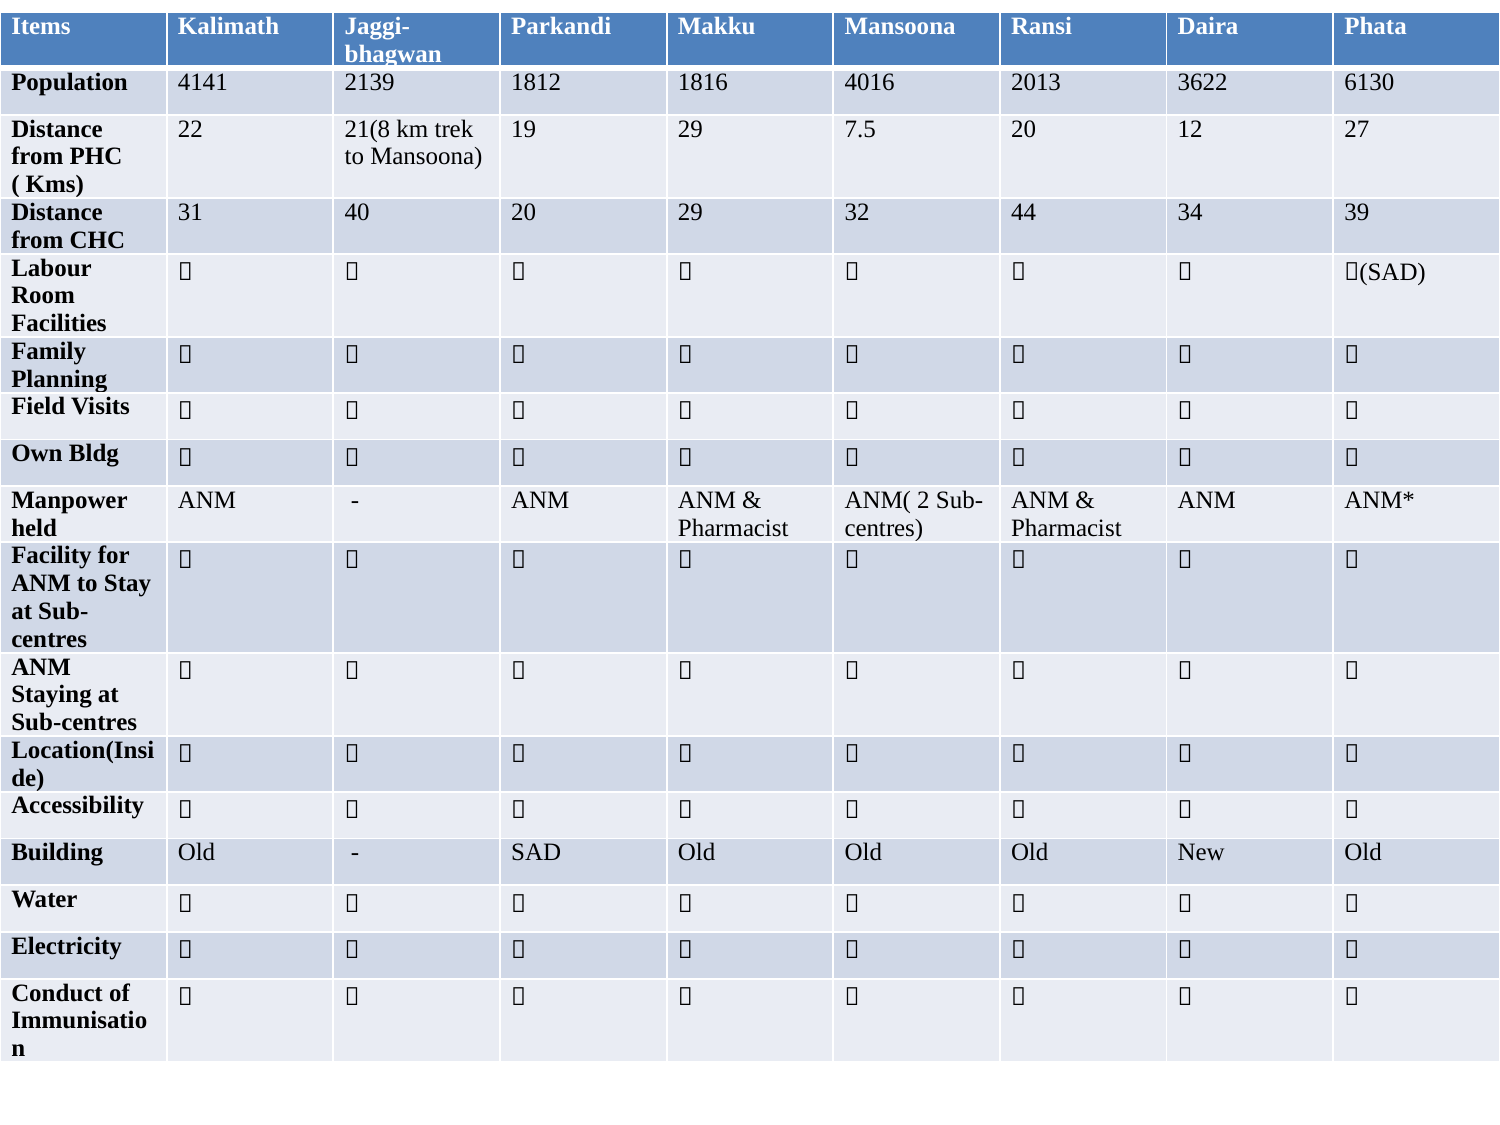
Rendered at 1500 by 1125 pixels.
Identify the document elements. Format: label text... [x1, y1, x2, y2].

table_cell  [668, 440, 832, 485]
table_cell  [168, 933, 332, 978]
table_cell Facility for ANM to Stay at Sub-centres [1, 543, 166, 652]
table_cell  [1001, 255, 1166, 336]
table_cell  [834, 338, 999, 392]
table_cell Own Bldg [1, 440, 166, 485]
table_cell  [834, 255, 999, 336]
table_cell  [168, 654, 332, 735]
table_cell  [1001, 886, 1166, 931]
table_cell  [668, 394, 832, 439]
table_cell  [168, 543, 332, 652]
table_cell  [1001, 933, 1166, 978]
table_cell  [668, 886, 832, 931]
table_cell  [168, 737, 332, 791]
table_cell  [668, 255, 832, 336]
table_header Kalimath [168, 13, 332, 65]
table_cell  [334, 440, 499, 485]
table_cell ANM [168, 487, 332, 541]
table_cell  [501, 543, 666, 652]
table_cell (SAD) [1334, 255, 1499, 336]
table_cell 12 [1167, 116, 1332, 197]
table_cell  [668, 338, 832, 392]
table_cell  [501, 933, 666, 978]
table_cell 20 [501, 199, 666, 253]
table_cell  [668, 793, 832, 838]
table_cell  [1001, 654, 1166, 735]
table_cell ANM & Pharmacist [668, 487, 832, 541]
table_cell New [1167, 839, 1332, 884]
table_cell  [1334, 737, 1499, 791]
table_cell  [334, 255, 499, 336]
table_cell  [334, 793, 499, 838]
table_header Mansoona [834, 13, 999, 65]
table_cell ANM* [1334, 487, 1499, 541]
table_cell 44 [1001, 199, 1166, 253]
table_cell  [1334, 394, 1499, 439]
table_cell  [501, 737, 666, 791]
table_cell 2139 [334, 71, 499, 114]
table_cell ANM [501, 487, 666, 541]
table_cell Population [1, 71, 166, 114]
table_cell  [334, 737, 499, 791]
table_cell  [1167, 737, 1332, 791]
table_cell  [1334, 654, 1499, 735]
table_cell  [834, 886, 999, 931]
table_cell  [1001, 394, 1166, 439]
table_cell Manpower held [1, 487, 166, 541]
table_cell  [1334, 338, 1499, 392]
table_cell 29 [668, 199, 832, 253]
table_cell  [1001, 980, 1166, 1061]
table_cell  [1167, 886, 1332, 931]
table_cell  [1167, 543, 1332, 652]
table_cell  [1334, 543, 1499, 652]
table_cell  [1001, 338, 1166, 392]
table_header Daira [1167, 13, 1332, 65]
table_cell  [334, 543, 499, 652]
table_cell 29 [668, 116, 832, 197]
table_cell  [1167, 654, 1332, 735]
table_cell  [1334, 933, 1499, 978]
table_cell Building [1, 839, 166, 884]
table_cell 7.5 [834, 116, 999, 197]
table_cell  [501, 886, 666, 931]
table_cell ANM & Pharmacist [1001, 487, 1166, 541]
table_cell  [168, 886, 332, 931]
table_cell 21(8 km trek to Mansoona) [334, 116, 499, 197]
table_cell Old [168, 839, 332, 884]
table_header Items [1, 13, 166, 65]
table_cell Labour Room Facilities [1, 255, 166, 336]
table_cell Distance from PHC ( Kms) [1, 116, 166, 197]
table_cell  [834, 440, 999, 485]
table_cell - [334, 487, 499, 541]
table_cell  [1334, 980, 1499, 1061]
table_cell Family Planning [1, 338, 166, 392]
table_cell  [834, 654, 999, 735]
table_cell 39 [1334, 199, 1499, 253]
table_cell 27 [1334, 116, 1499, 197]
table_cell  [334, 338, 499, 392]
table_cell  [168, 793, 332, 838]
table_cell  [168, 394, 332, 439]
table_cell 4141 [168, 71, 332, 114]
table_cell  [168, 440, 332, 485]
table_cell  [501, 440, 666, 485]
table_cell  [1001, 440, 1166, 485]
table_cell  [1167, 440, 1332, 485]
table_cell  [1001, 543, 1166, 652]
table_cell 1816 [668, 71, 832, 114]
table_cell 19 [501, 116, 666, 197]
table_cell  [1334, 886, 1499, 931]
table_cell  [1167, 793, 1332, 838]
table_cell SAD [501, 839, 666, 884]
table_cell  [834, 737, 999, 791]
table_cell 32 [834, 199, 999, 253]
table_cell  [334, 886, 499, 931]
table_cell  [501, 793, 666, 838]
table_cell 1812 [501, 71, 666, 114]
table_cell  [501, 338, 666, 392]
table_cell  [1167, 394, 1332, 439]
table_header Jaggi-bhagwan [334, 13, 499, 65]
table_cell  [834, 543, 999, 652]
table_cell  [334, 933, 499, 978]
table_cell 31 [168, 199, 332, 253]
table_cell Electricity [1, 933, 166, 978]
table_cell  [1001, 793, 1166, 838]
table_cell  [501, 980, 666, 1061]
table_cell  [1167, 980, 1332, 1061]
table_cell  [334, 394, 499, 439]
table_cell  [501, 654, 666, 735]
table_header Makku [668, 13, 832, 65]
table_cell  [334, 980, 499, 1061]
table_cell ANM Staying at Sub-centres [1, 654, 166, 735]
table_cell 34 [1167, 199, 1332, 253]
table_cell Old [1001, 839, 1166, 884]
table_cell ANM( 2 Sub-centres) [834, 487, 999, 541]
table_cell Old [668, 839, 832, 884]
table_cell  [1334, 440, 1499, 485]
table_cell 22 [168, 116, 332, 197]
table_cell  [1167, 933, 1332, 978]
table_cell Conduct of Immunisation [1, 980, 166, 1061]
table_cell  [834, 980, 999, 1061]
table_cell Old [834, 839, 999, 884]
table_cell  [668, 654, 832, 735]
table_cell  [1167, 338, 1332, 392]
table_cell  [668, 980, 832, 1061]
table_cell Field Visits [1, 394, 166, 439]
table_cell  [168, 980, 332, 1061]
table_cell 4016 [834, 71, 999, 114]
table_cell  [334, 654, 499, 735]
table_header Ransi [1001, 13, 1166, 65]
table_cell  [1334, 793, 1499, 838]
table_cell Distance from CHC [1, 199, 166, 253]
table_cell  [501, 255, 666, 336]
table_cell  [168, 255, 332, 336]
table_cell  [834, 933, 999, 978]
table_cell - [334, 839, 499, 884]
table_cell ANM [1167, 487, 1332, 541]
table_cell Location(Inside) [1, 737, 166, 791]
table_cell  [834, 394, 999, 439]
table_header Phata [1334, 13, 1499, 65]
table_cell Accessibility [1, 793, 166, 838]
table_cell 6130 [1334, 71, 1499, 114]
table_cell  [834, 793, 999, 838]
table_cell 3622 [1167, 71, 1332, 114]
table_cell Old [1334, 839, 1499, 884]
table_cell 20 [1001, 116, 1166, 197]
table_cell  [668, 737, 832, 791]
table_cell 2013 [1001, 71, 1166, 114]
table_cell  [668, 543, 832, 652]
table_cell  [1167, 255, 1332, 336]
table_cell Water [1, 886, 166, 931]
table_cell  [668, 933, 832, 978]
table_cell  [1001, 737, 1166, 791]
table_cell  [168, 338, 332, 392]
table_header Parkandi [501, 13, 666, 65]
table_cell  [501, 394, 666, 439]
table_cell 40 [334, 199, 499, 253]
